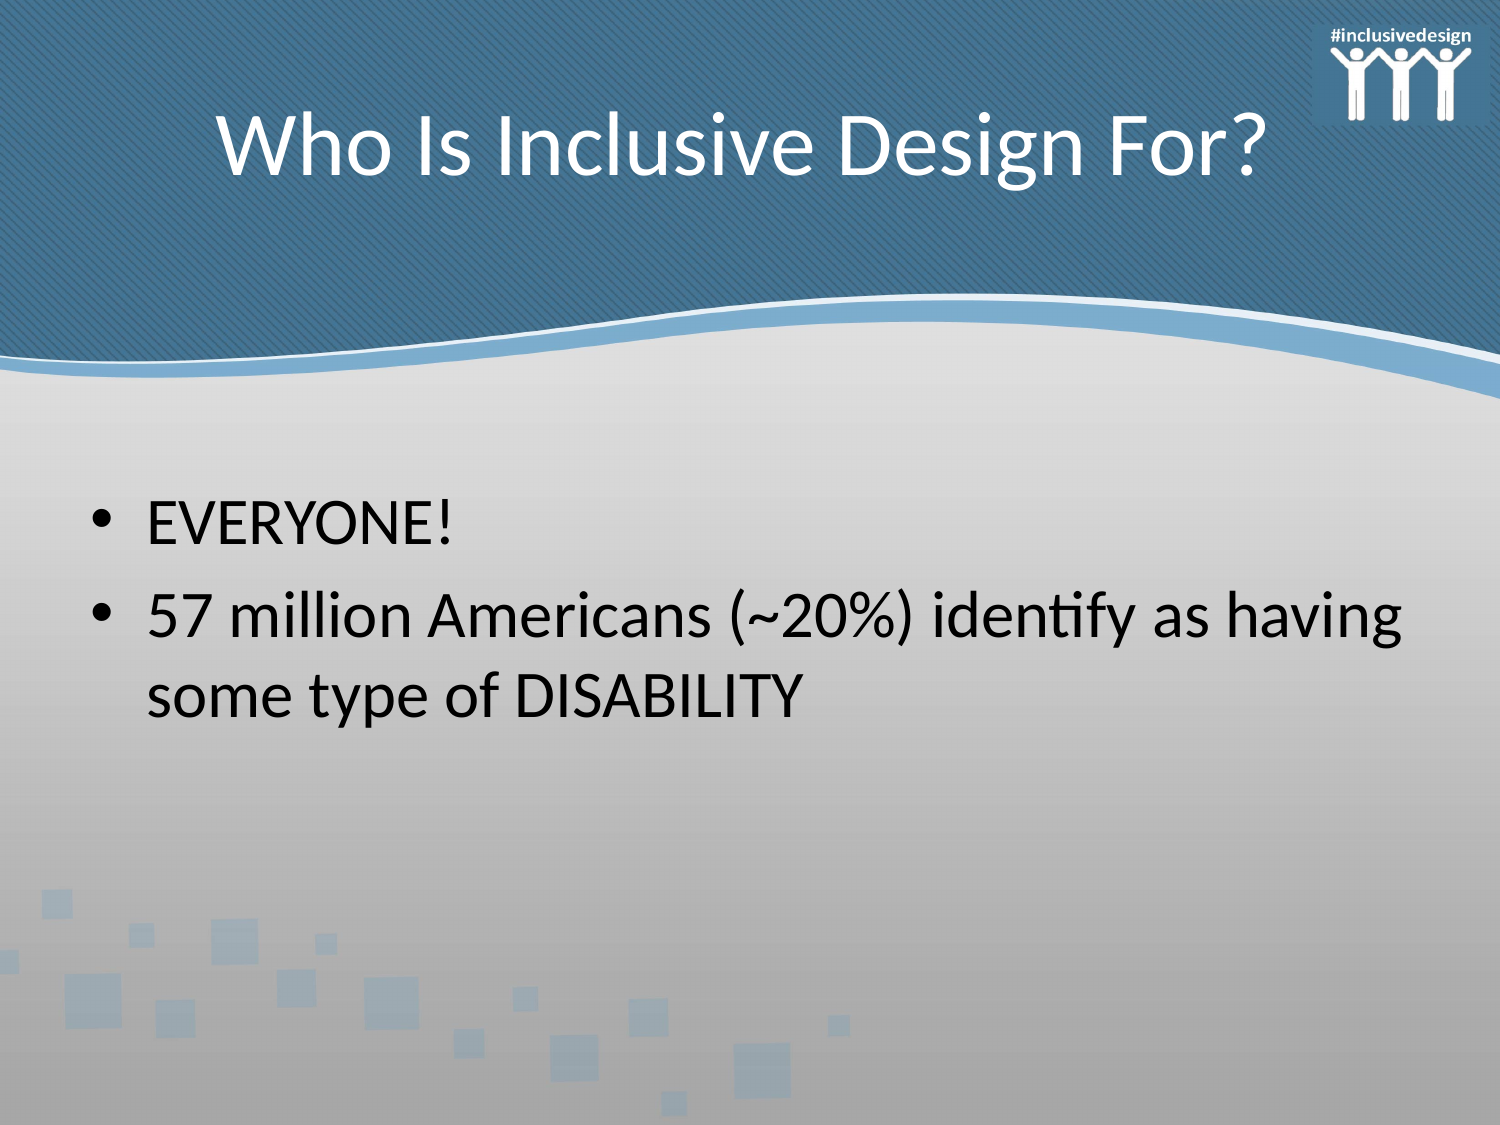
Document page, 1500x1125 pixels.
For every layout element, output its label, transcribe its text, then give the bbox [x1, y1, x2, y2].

title Who Is Inclusive Design For? [151, 45, 1338, 233]
list EVERYONE! 57 million Americans (~20%) identify as having some type of DISABILITY [75, 470, 1425, 1005]
picture [0, 0, 1500, 1125]
